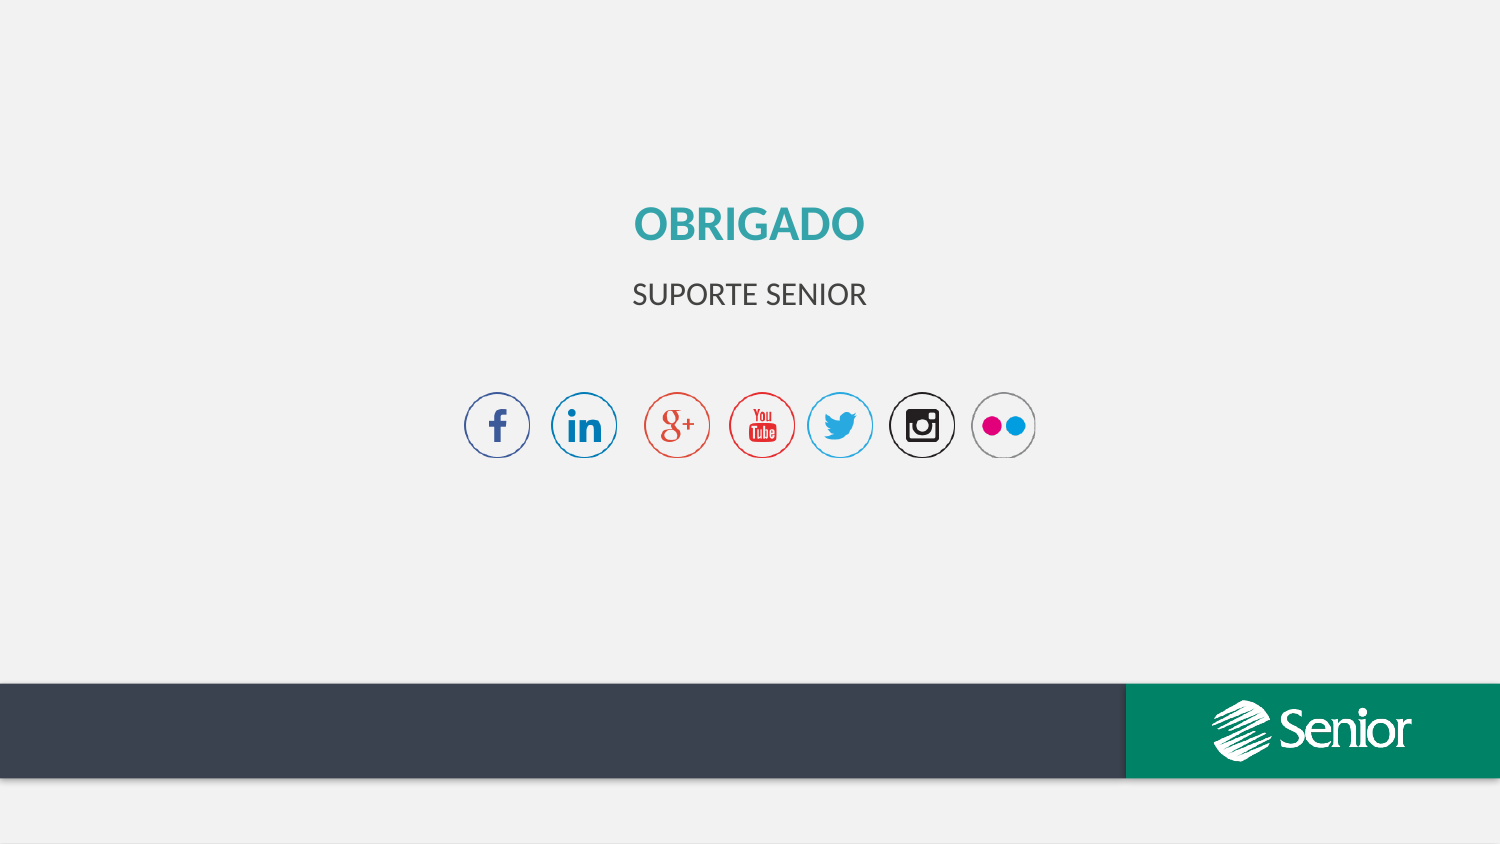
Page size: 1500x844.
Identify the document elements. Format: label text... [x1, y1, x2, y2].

picture [551, 392, 617, 458]
title OBRIGADO [75, 183, 1425, 252]
picture [644, 392, 710, 458]
picture [729, 392, 795, 458]
picture [464, 392, 530, 458]
list SUPORTE SENIOR [75, 264, 1425, 366]
picture [889, 392, 955, 458]
picture [807, 392, 873, 458]
